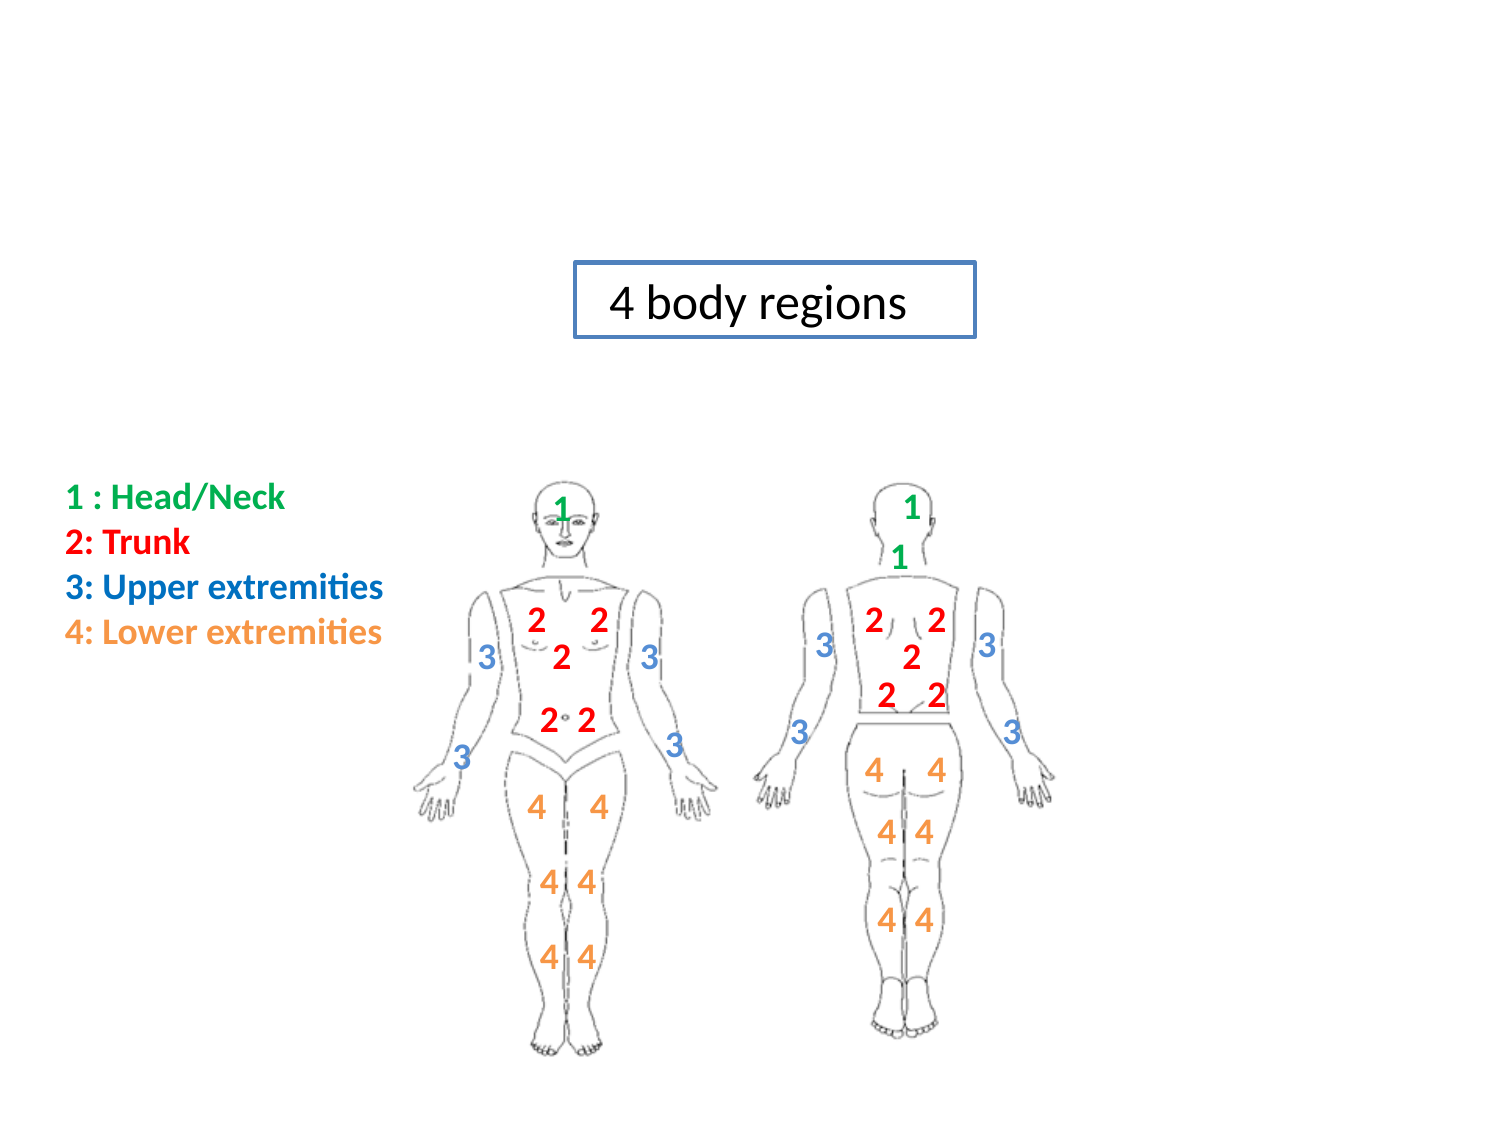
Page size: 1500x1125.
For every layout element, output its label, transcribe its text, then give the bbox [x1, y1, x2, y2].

picture [409, 474, 1076, 1063]
text_box 4 body regions [573, 260, 977, 339]
text_box 1 : Head/Neck 2: Trunk 3: Upper extremities 4: Lower extremities [49, 374, 425, 795]
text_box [437, 474, 1038, 986]
